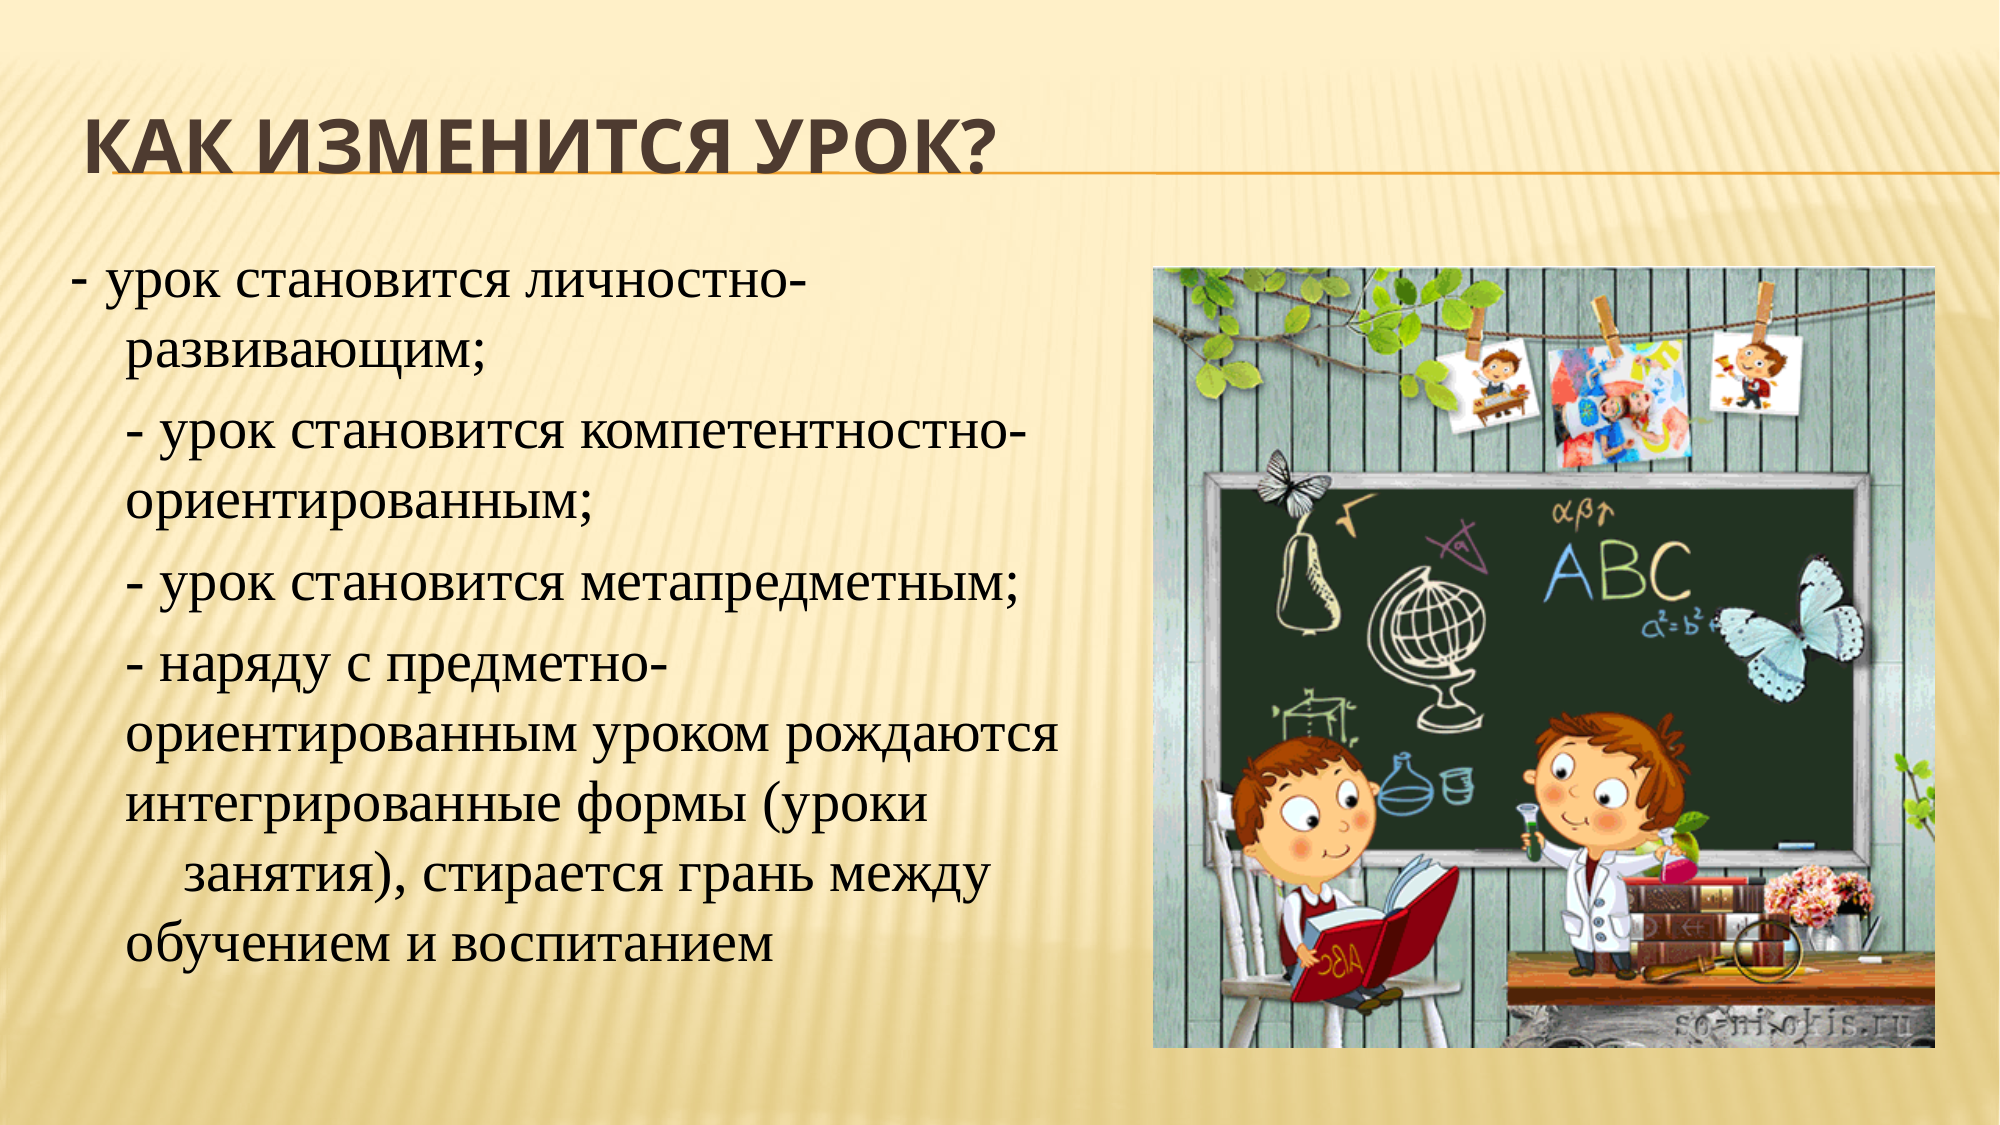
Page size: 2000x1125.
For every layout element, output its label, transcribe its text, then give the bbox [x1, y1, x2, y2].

list - урок становится личностно-развивающим; - урок становится компетентностно-ориентированным; - урок становится метапредметным; - наряду с предметно-ориентированным уроком рождаются интегрированные формы (уроки занятия), стирается грань между обучением и воспитанием [54, 231, 1118, 1125]
picture [1152, 266, 1935, 1048]
title Как изменится урок? [66, 75, 1967, 213]
